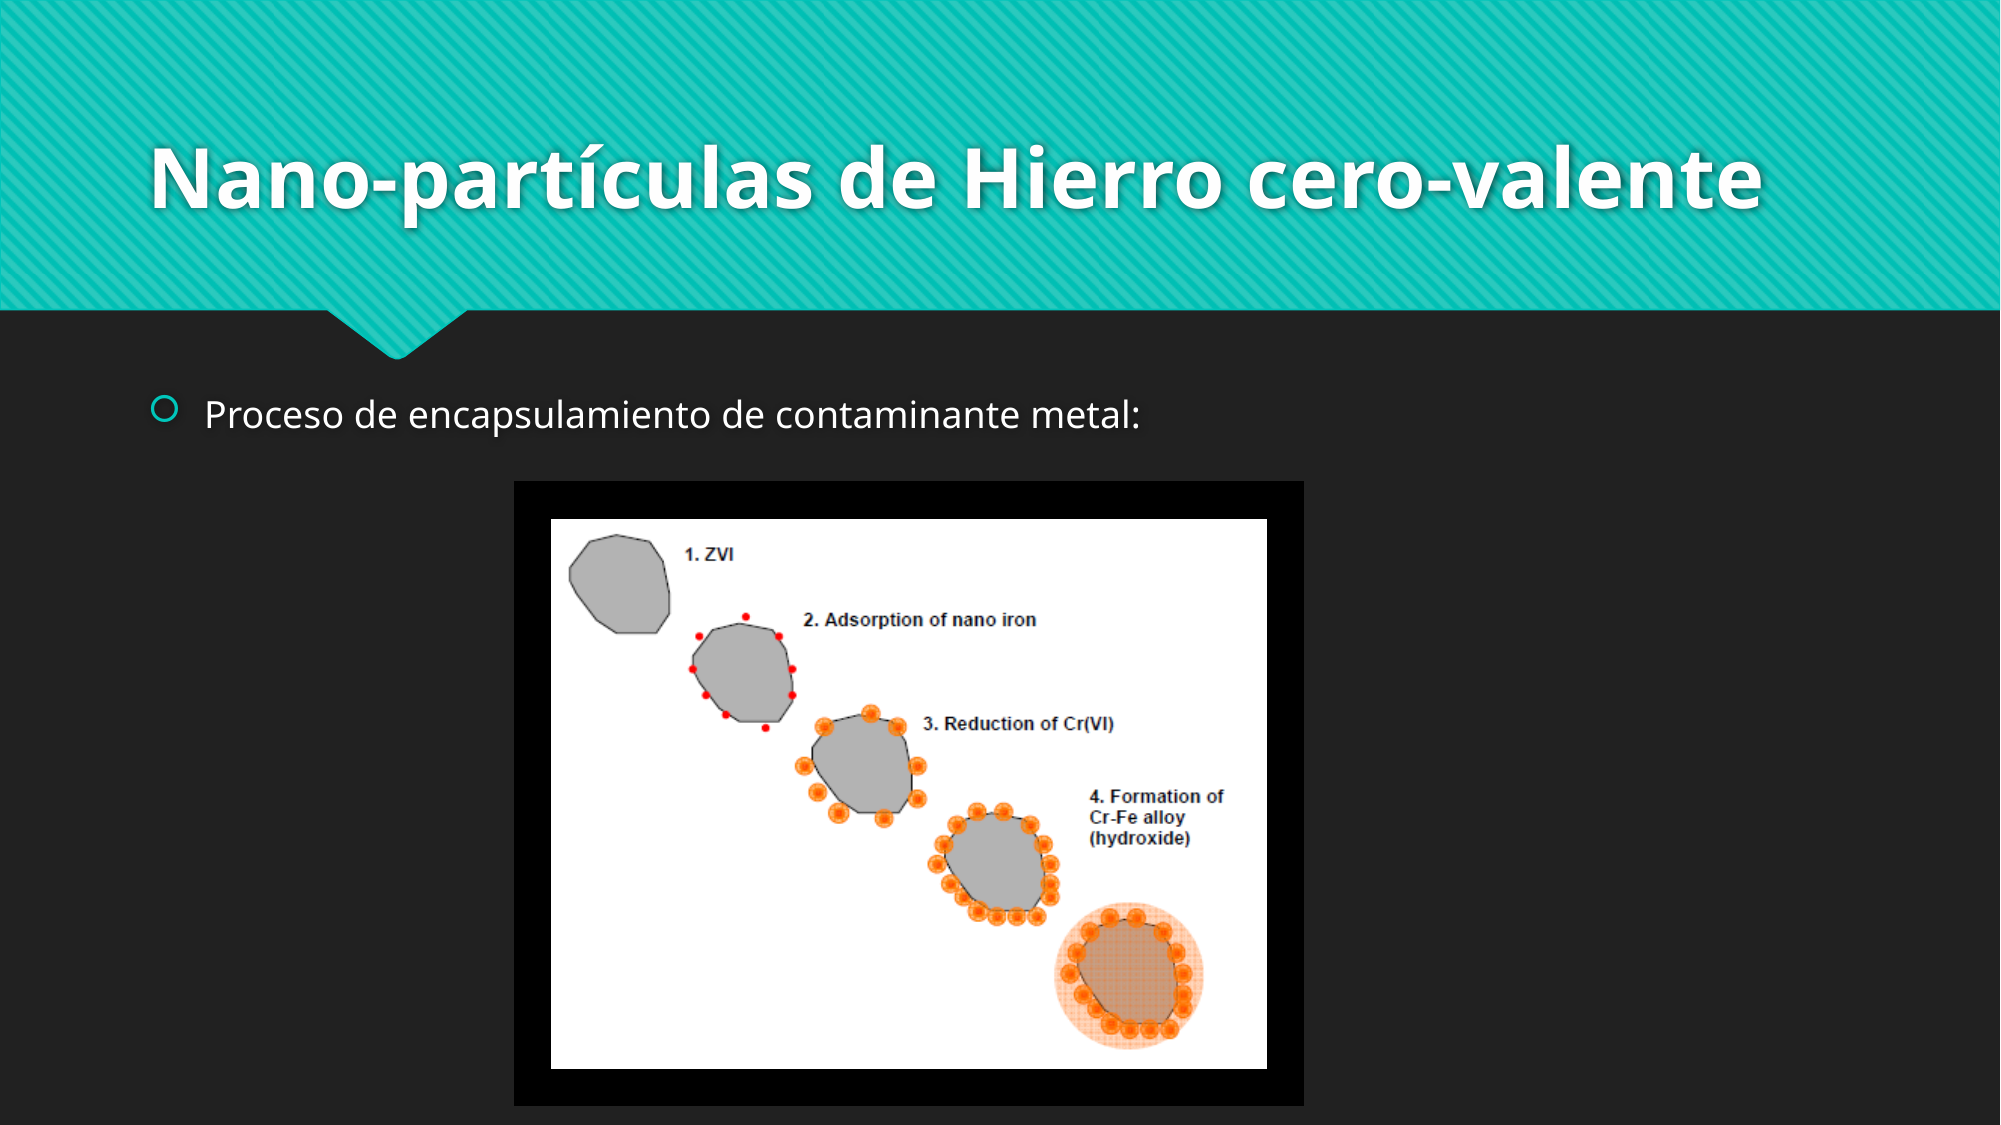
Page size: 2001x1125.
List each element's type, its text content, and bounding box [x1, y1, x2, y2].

picture [551, 518, 1267, 1070]
list Proceso de encapsulamiento de contaminante metal: [132, 354, 1829, 473]
title Nano-partículas de Hierro cero-valente [132, 73, 1868, 233]
